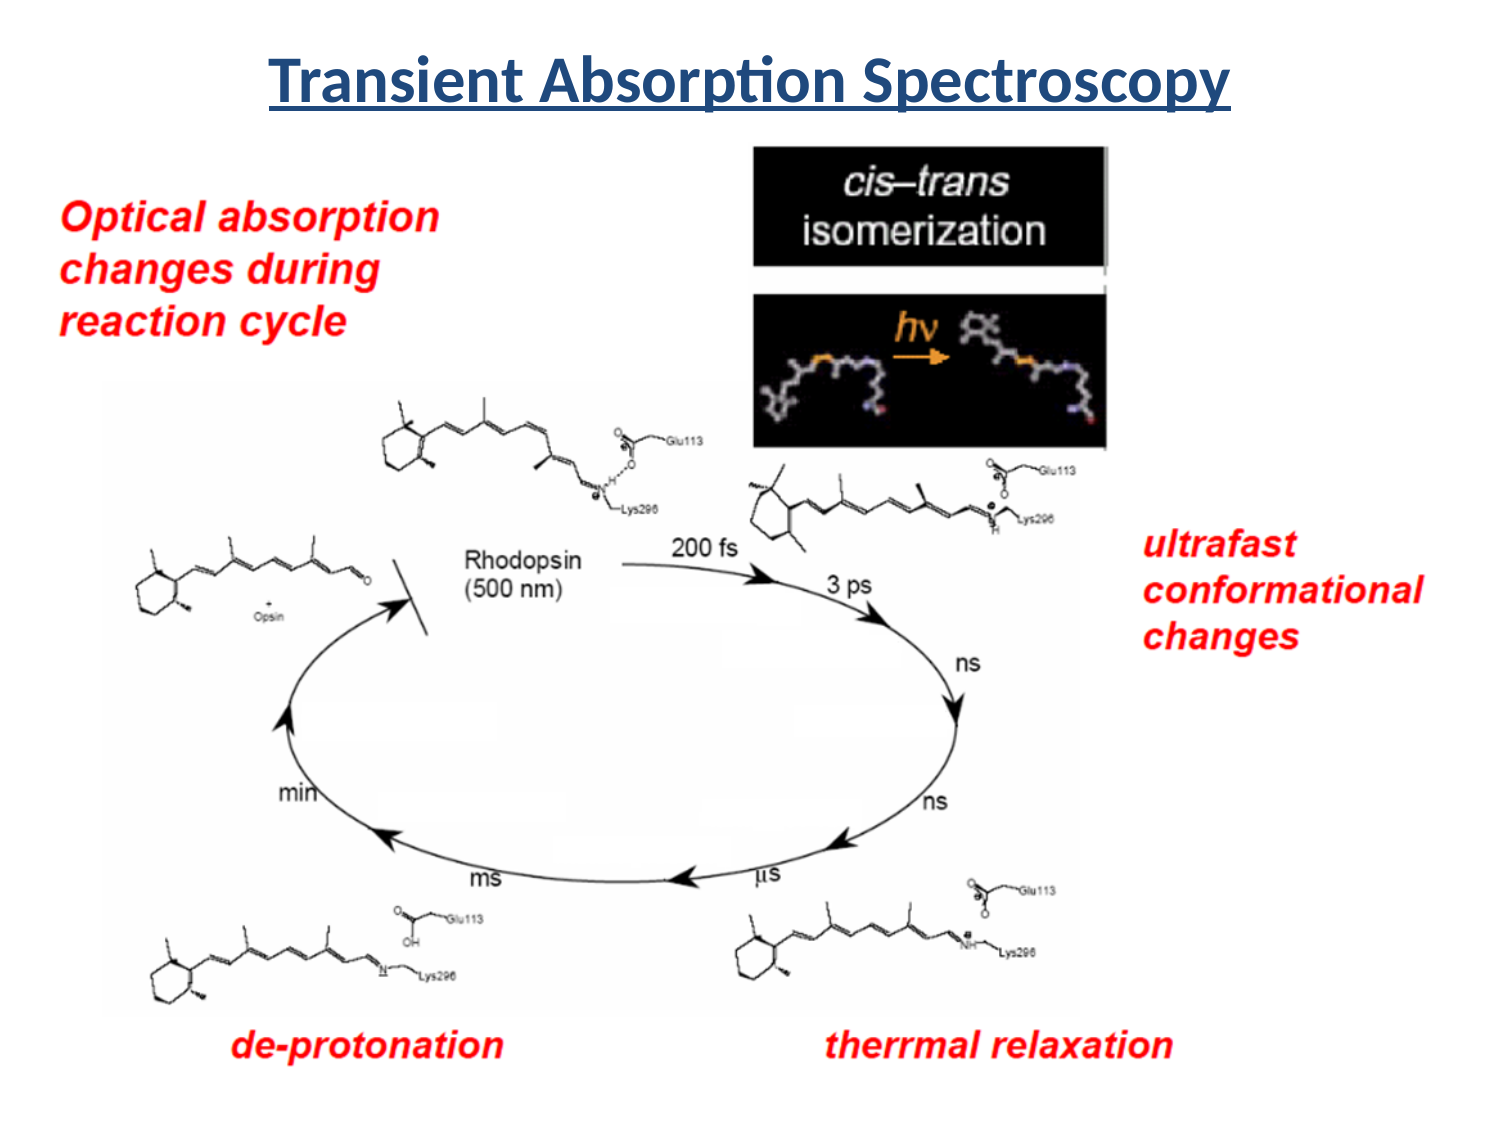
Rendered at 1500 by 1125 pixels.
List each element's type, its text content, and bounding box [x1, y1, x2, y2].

text_box Transient Absorption Spectroscopy [74, 0, 1425, 125]
picture [42, 126, 1453, 1072]
